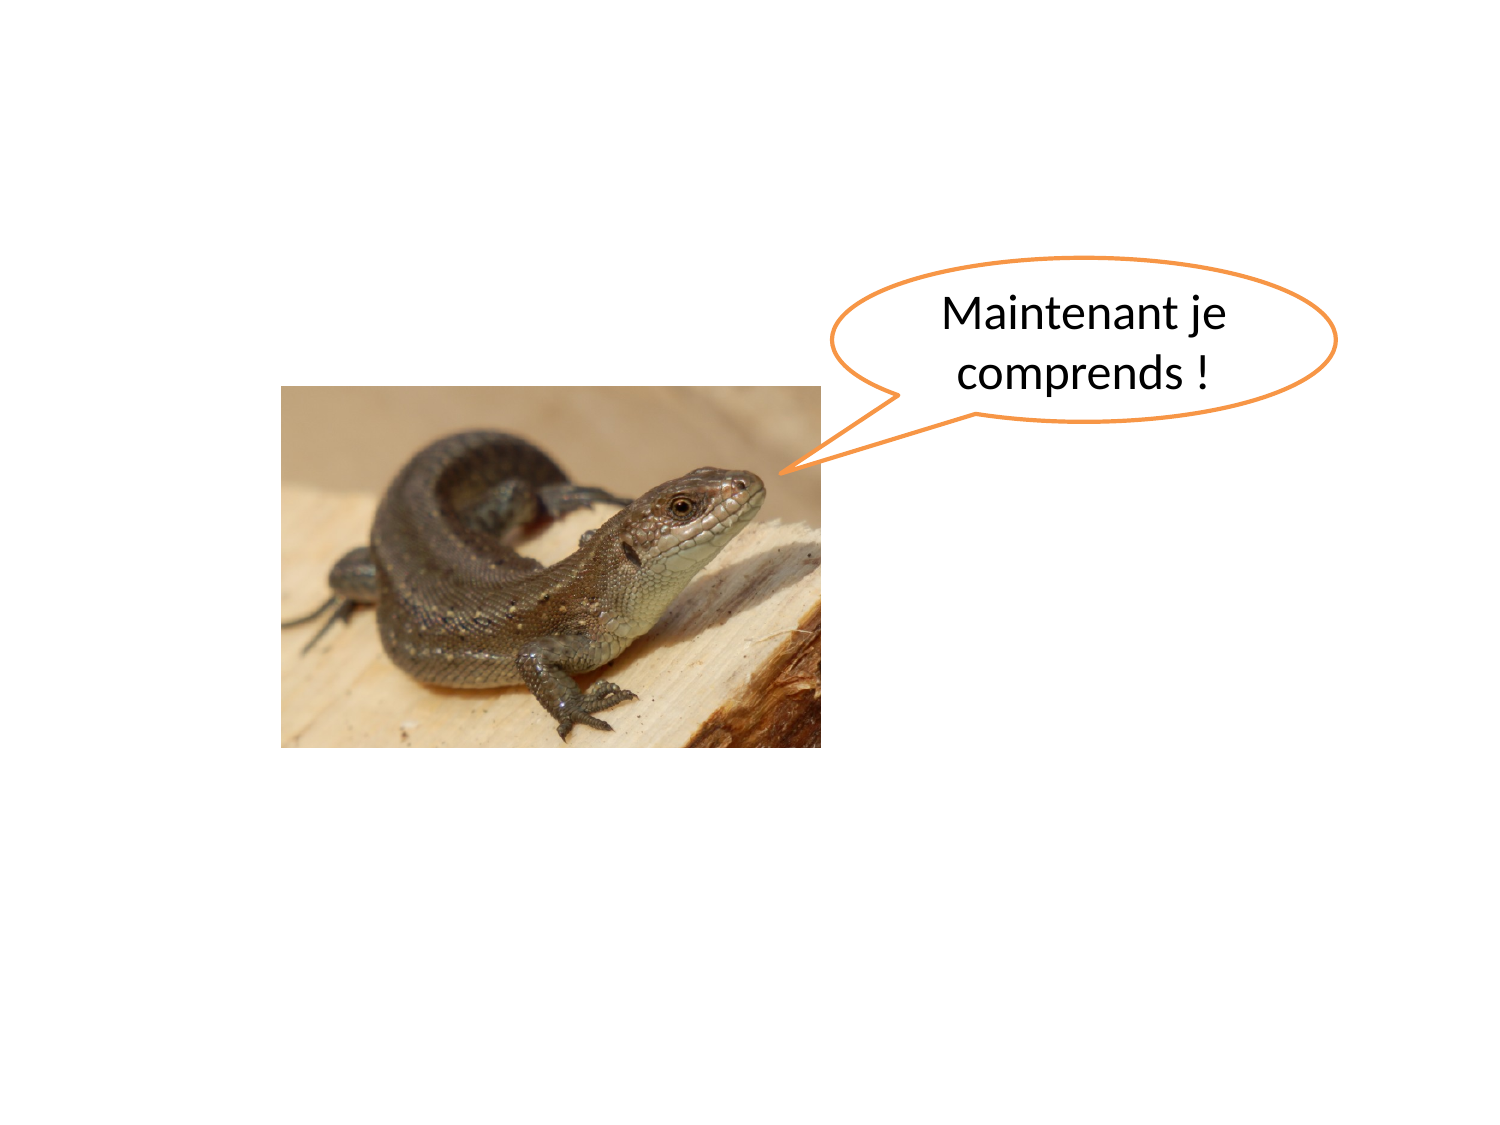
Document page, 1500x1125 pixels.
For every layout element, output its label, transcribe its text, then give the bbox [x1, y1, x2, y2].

picture [280, 386, 821, 749]
text_box Maintenant je comprends ! [824, 255, 1338, 463]
